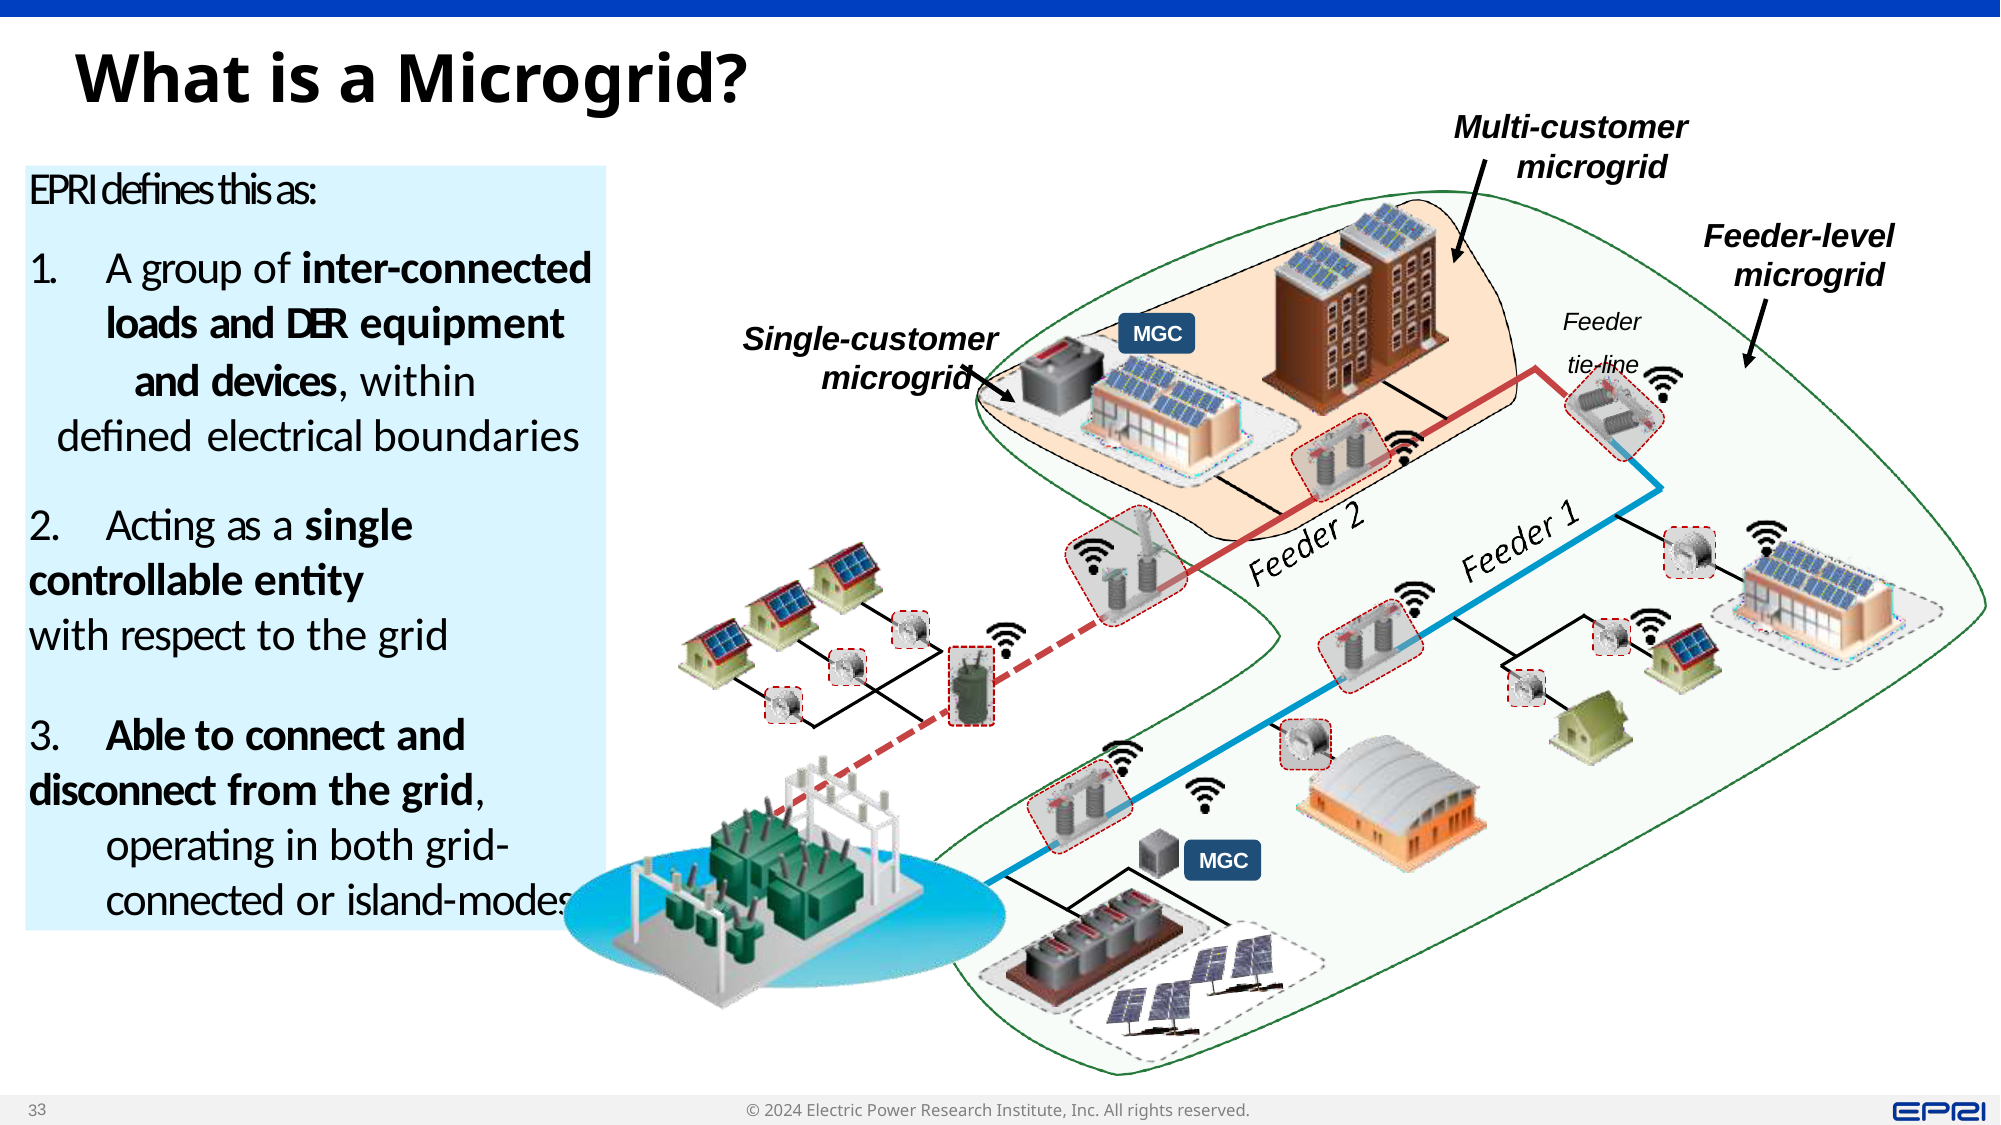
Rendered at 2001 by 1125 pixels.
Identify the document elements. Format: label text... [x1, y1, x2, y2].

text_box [559, 158, 1787, 1067]
title What is a Microgrid? [72, 33, 784, 158]
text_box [985, 537, 1285, 1041]
text_box EPRI defines this as: 1. A group of inter-connected loads and DER equipment and devices, within defined electrical boundaries 2. Acting as a single controllable entity with respect to the grid 3. Able to connect and disconnect from the grid, operating in both grid- connected or island-modes [26, 156, 595, 925]
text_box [658, 190, 1987, 1076]
text_box Multi-customer microgrid [1449, 103, 1692, 158]
picture [1892, 1102, 1986, 1121]
text_box [0, 0, 2000, 17]
text_box [25, 165, 559, 931]
slide_number 3 [22, 1099, 56, 1125]
